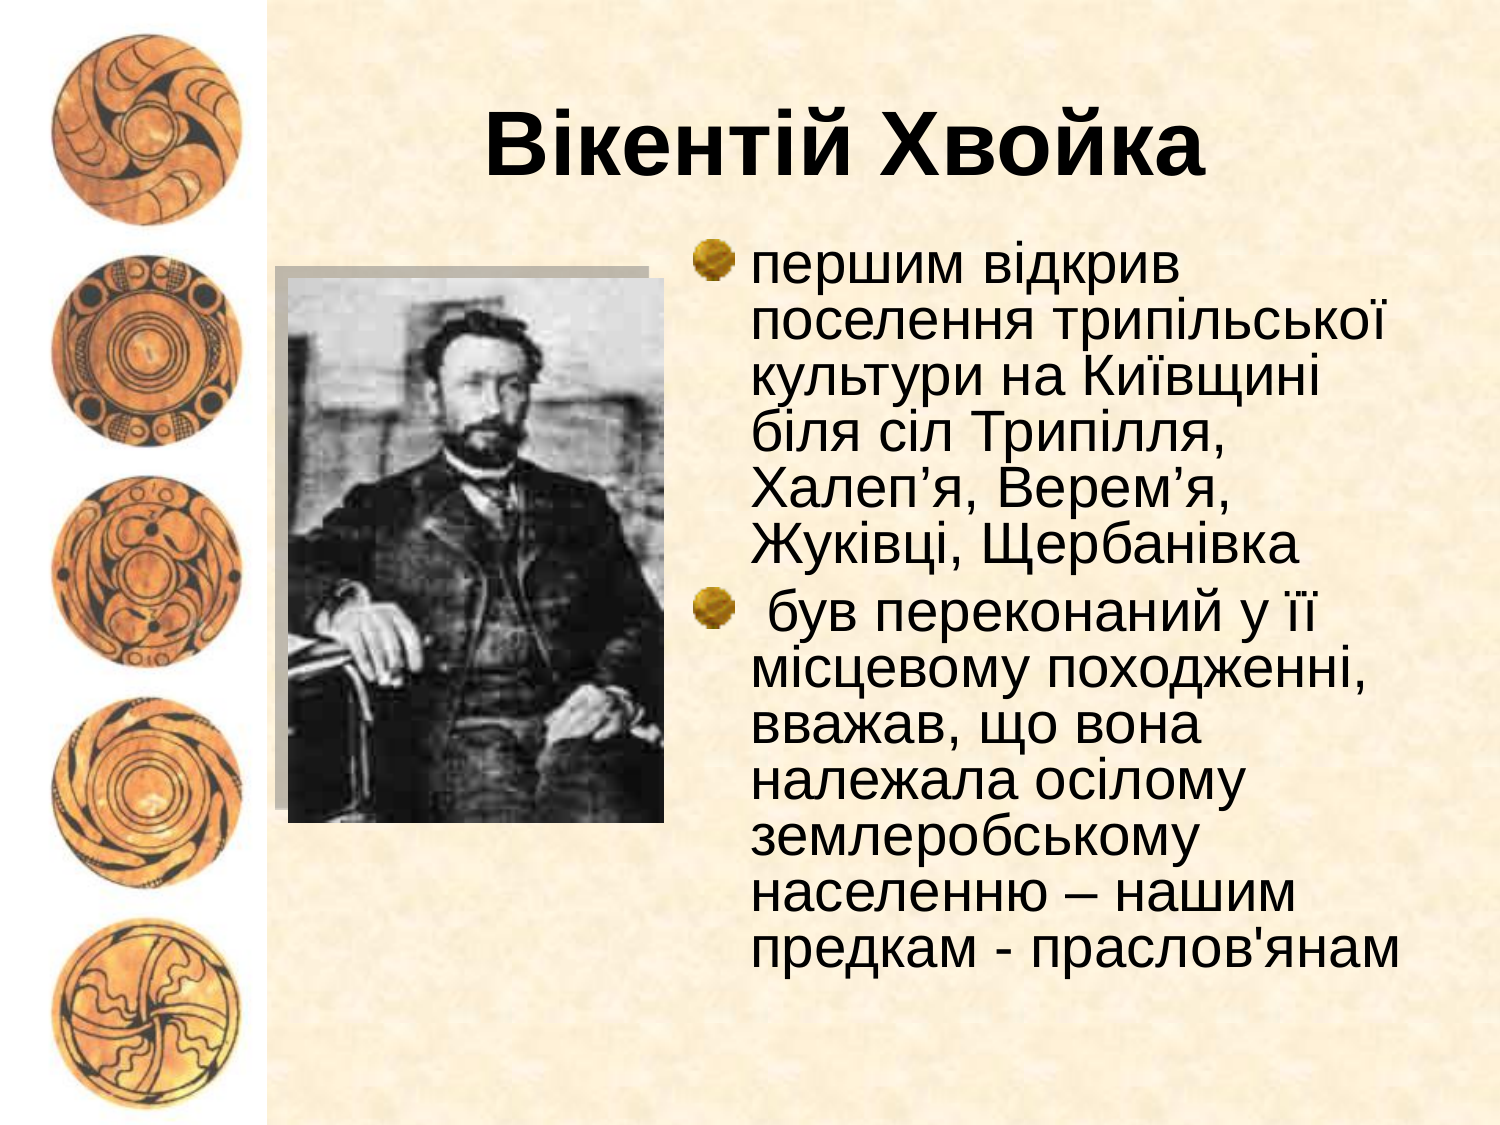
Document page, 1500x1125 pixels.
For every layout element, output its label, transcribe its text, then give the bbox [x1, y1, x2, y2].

title Вікентій Хвойка [271, 44, 1426, 233]
text_box першим відкрив поселення трипільської культури на Київщині біля сіл Трипілля, Халеп’я, Верем’я, Жуківці, Щербанівка був переконаний у її місцевому походженні, вважав, що вона належала осілому землеробському населенню – нашим предкам - праслов'янам [679, 231, 1425, 1083]
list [287, 278, 664, 823]
picture [267, 0, 1500, 1125]
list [0, 0, 267, 1125]
picture [693, 587, 735, 629]
picture [693, 239, 735, 281]
